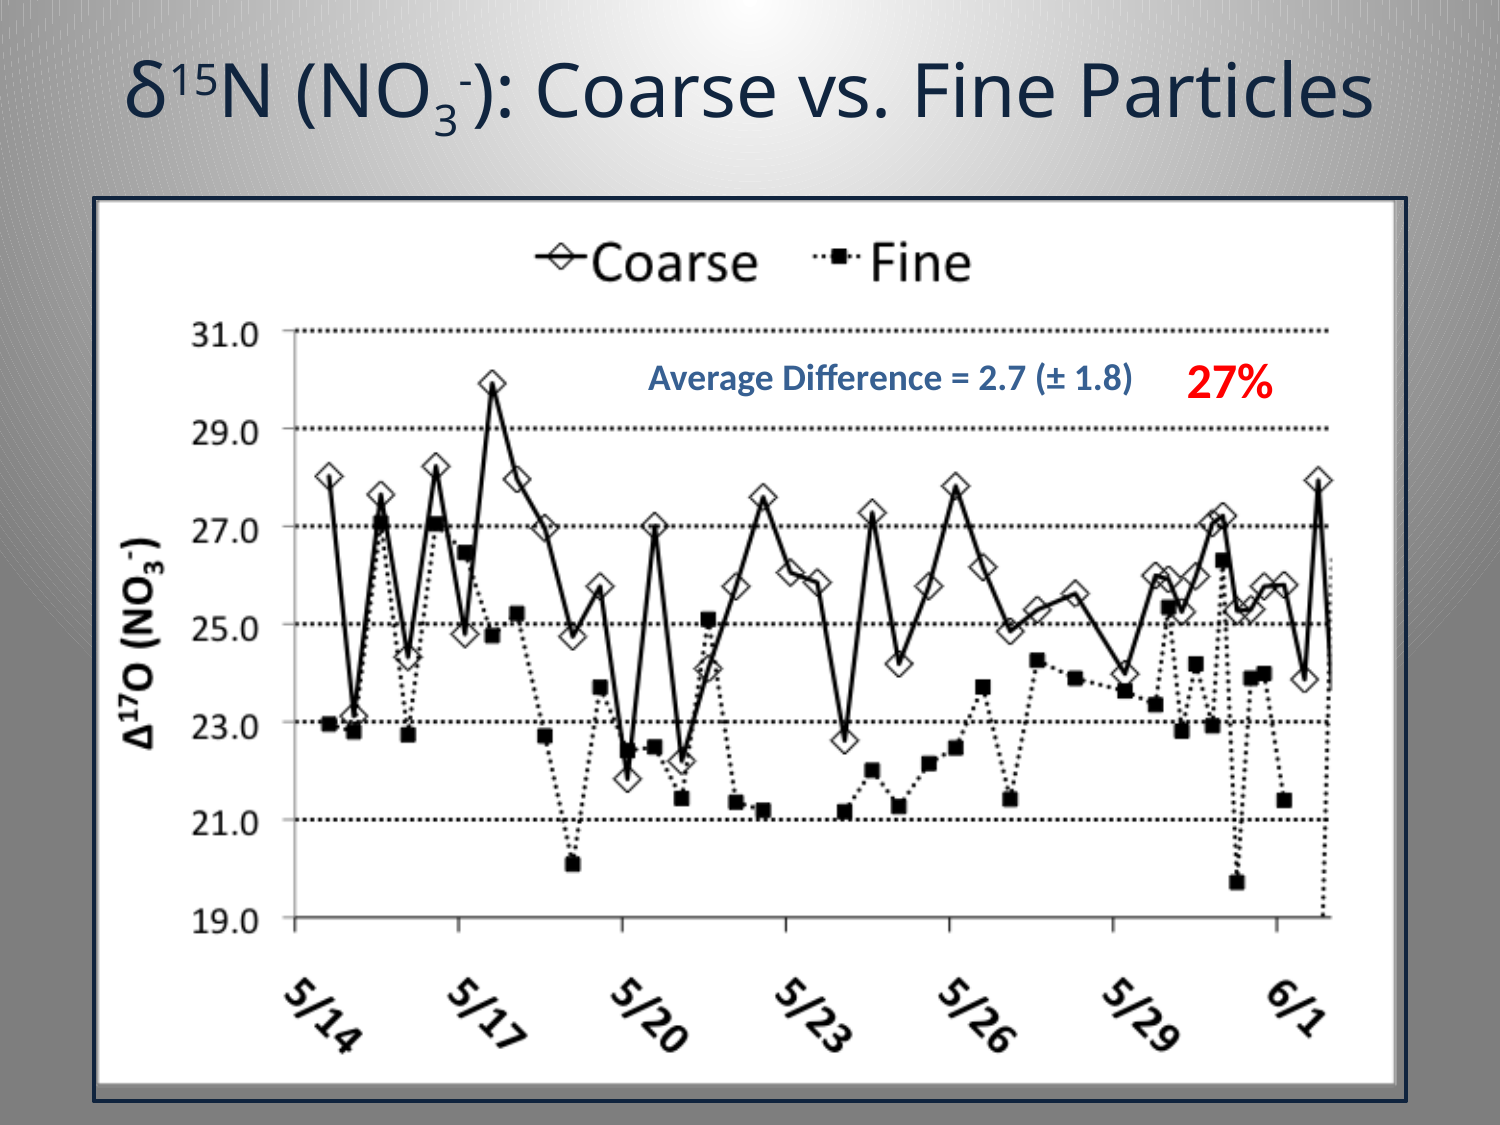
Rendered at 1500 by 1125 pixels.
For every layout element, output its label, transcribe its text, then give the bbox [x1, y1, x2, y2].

title δ15N (NO3-): Coarse vs. Fine Particles [75, 0, 1425, 188]
picture [95, 199, 1405, 1099]
